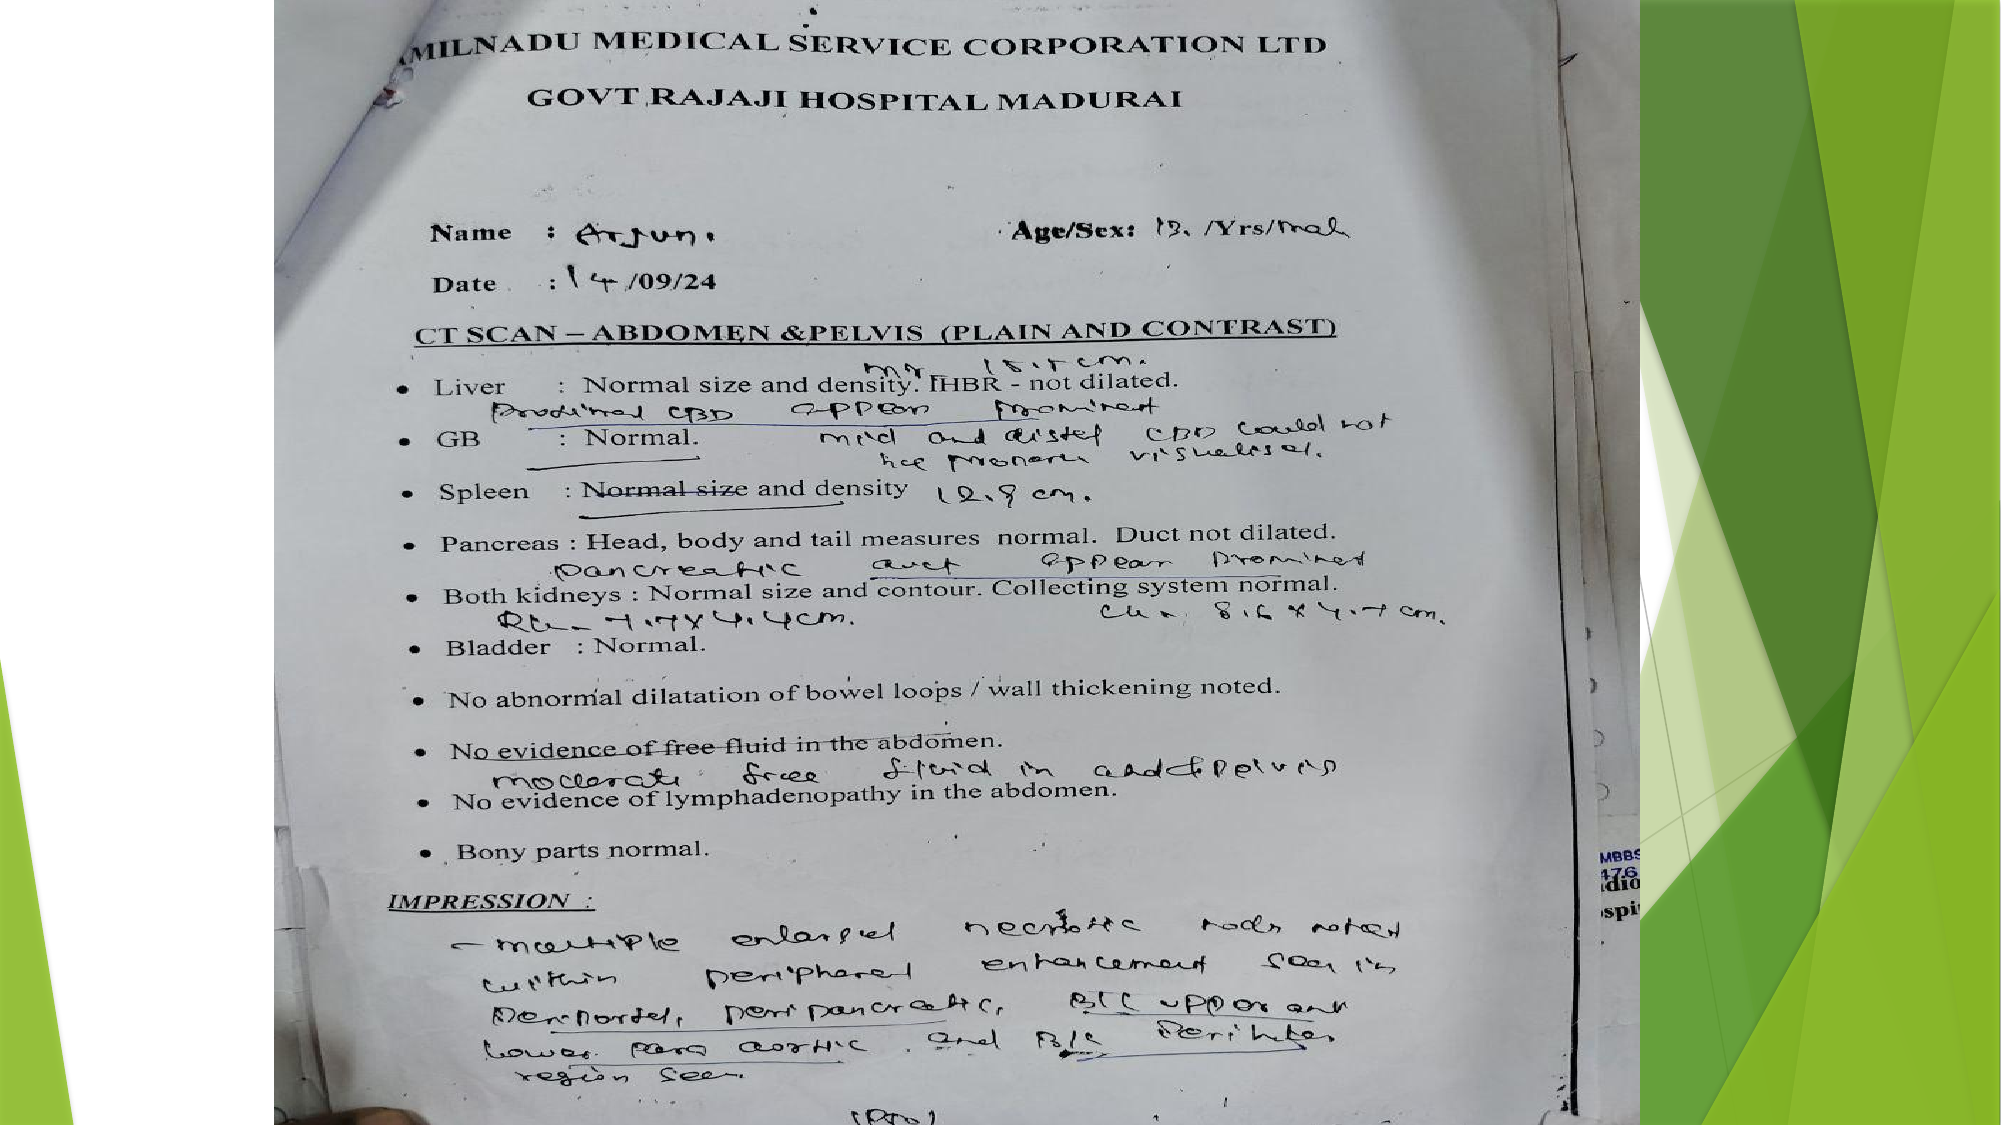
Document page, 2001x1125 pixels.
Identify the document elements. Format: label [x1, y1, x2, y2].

list [273, 0, 1641, 1125]
